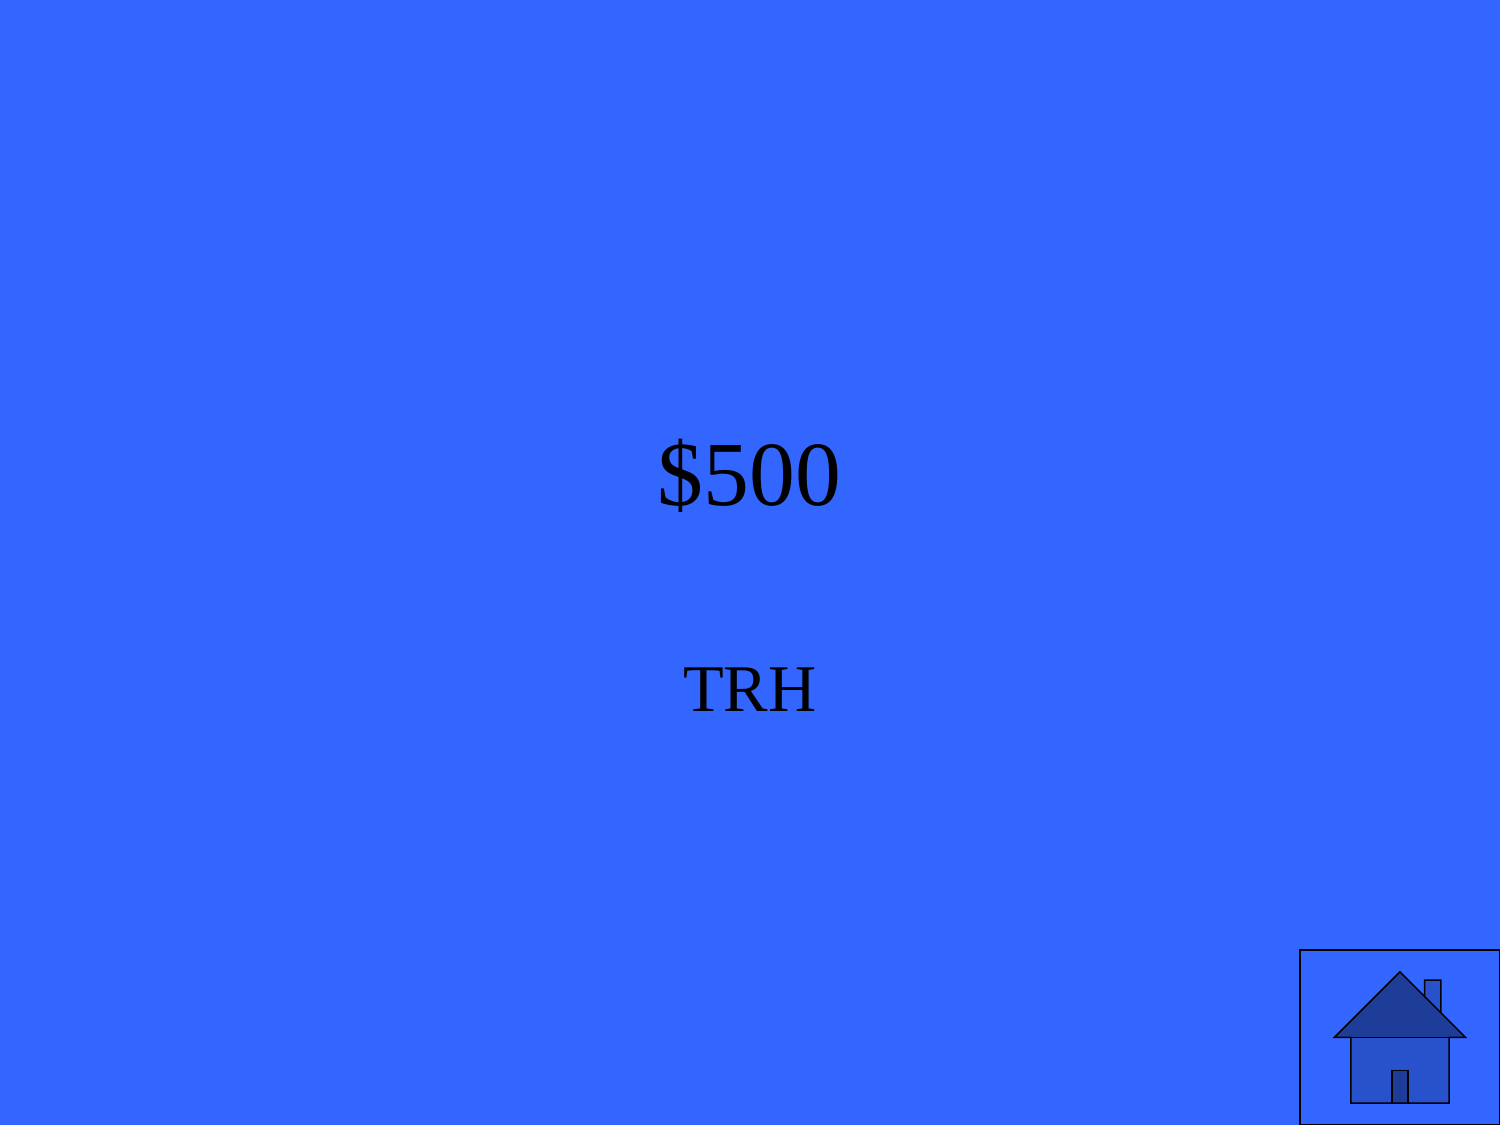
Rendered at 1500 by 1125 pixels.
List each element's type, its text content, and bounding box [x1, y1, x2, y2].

subtitle TRH [224, 637, 1276, 926]
title $500 [112, 374, 1388, 563]
text_box [1299, 950, 1500, 1125]
